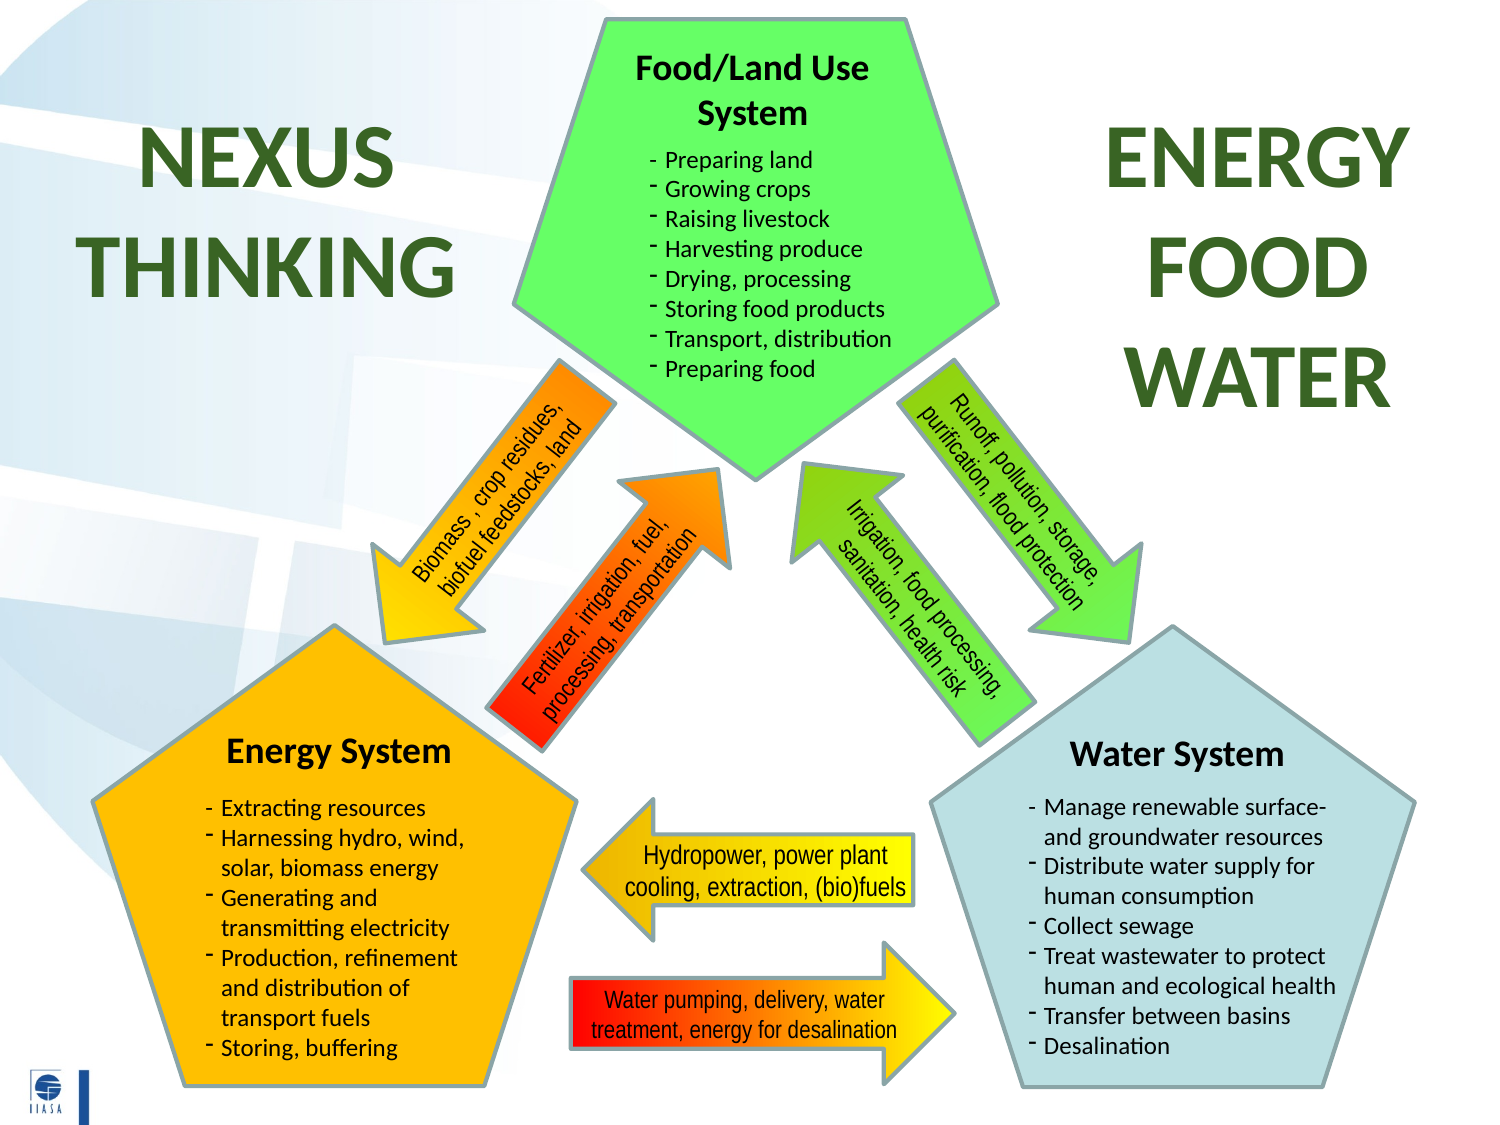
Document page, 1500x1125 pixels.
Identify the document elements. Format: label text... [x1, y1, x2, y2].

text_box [415, 346, 688, 765]
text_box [570, 798, 955, 1085]
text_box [513, 18, 999, 481]
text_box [930, 625, 1416, 1088]
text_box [92, 624, 577, 1087]
text_box ENERGY FOOD WATER [1074, 88, 1441, 434]
picture [0, 0, 1500, 1125]
text_box NEXUS THINKING [60, 88, 473, 324]
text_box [834, 346, 1099, 760]
